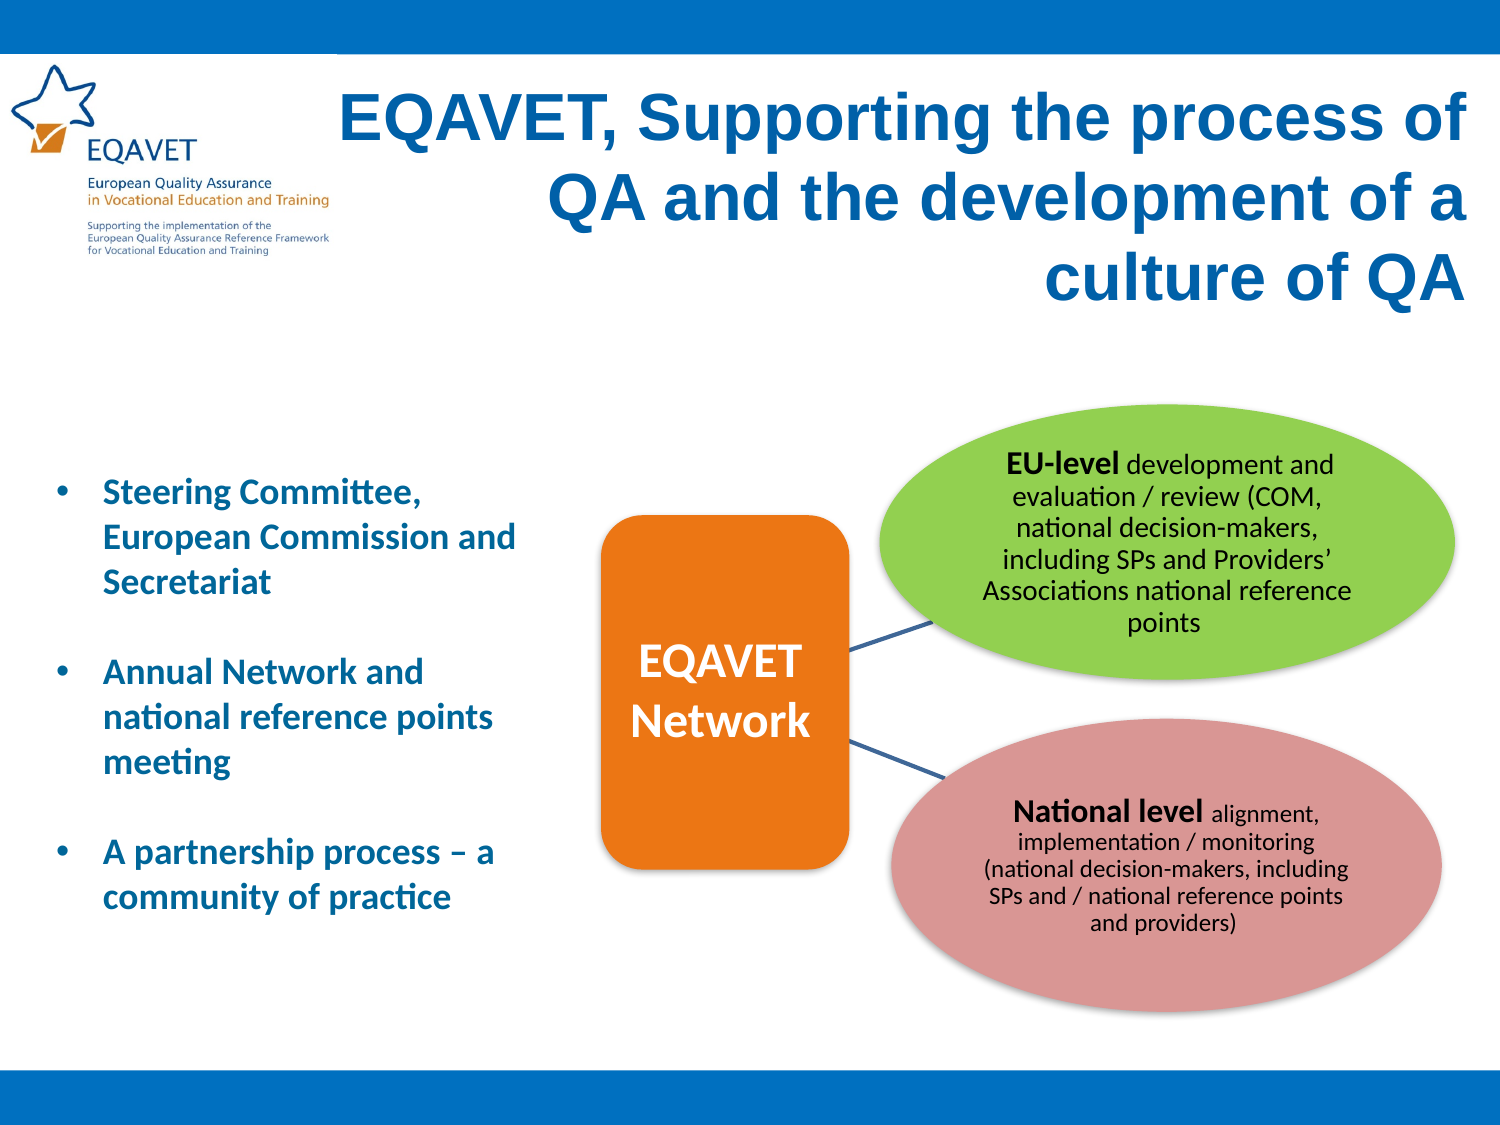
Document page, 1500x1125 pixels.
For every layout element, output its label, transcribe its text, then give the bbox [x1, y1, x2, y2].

text_box Steering Committee, European Commission and Secretariat Annual Network and national reference points meeting A partnership process – a community of practice [39, 336, 575, 1049]
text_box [737, 342, 1500, 1052]
picture [0, 54, 337, 269]
list EQAVET, Supporting the process of QA and the development of a culture of QA [253, 66, 1483, 291]
text_box EQAVET Network [606, 609, 732, 766]
